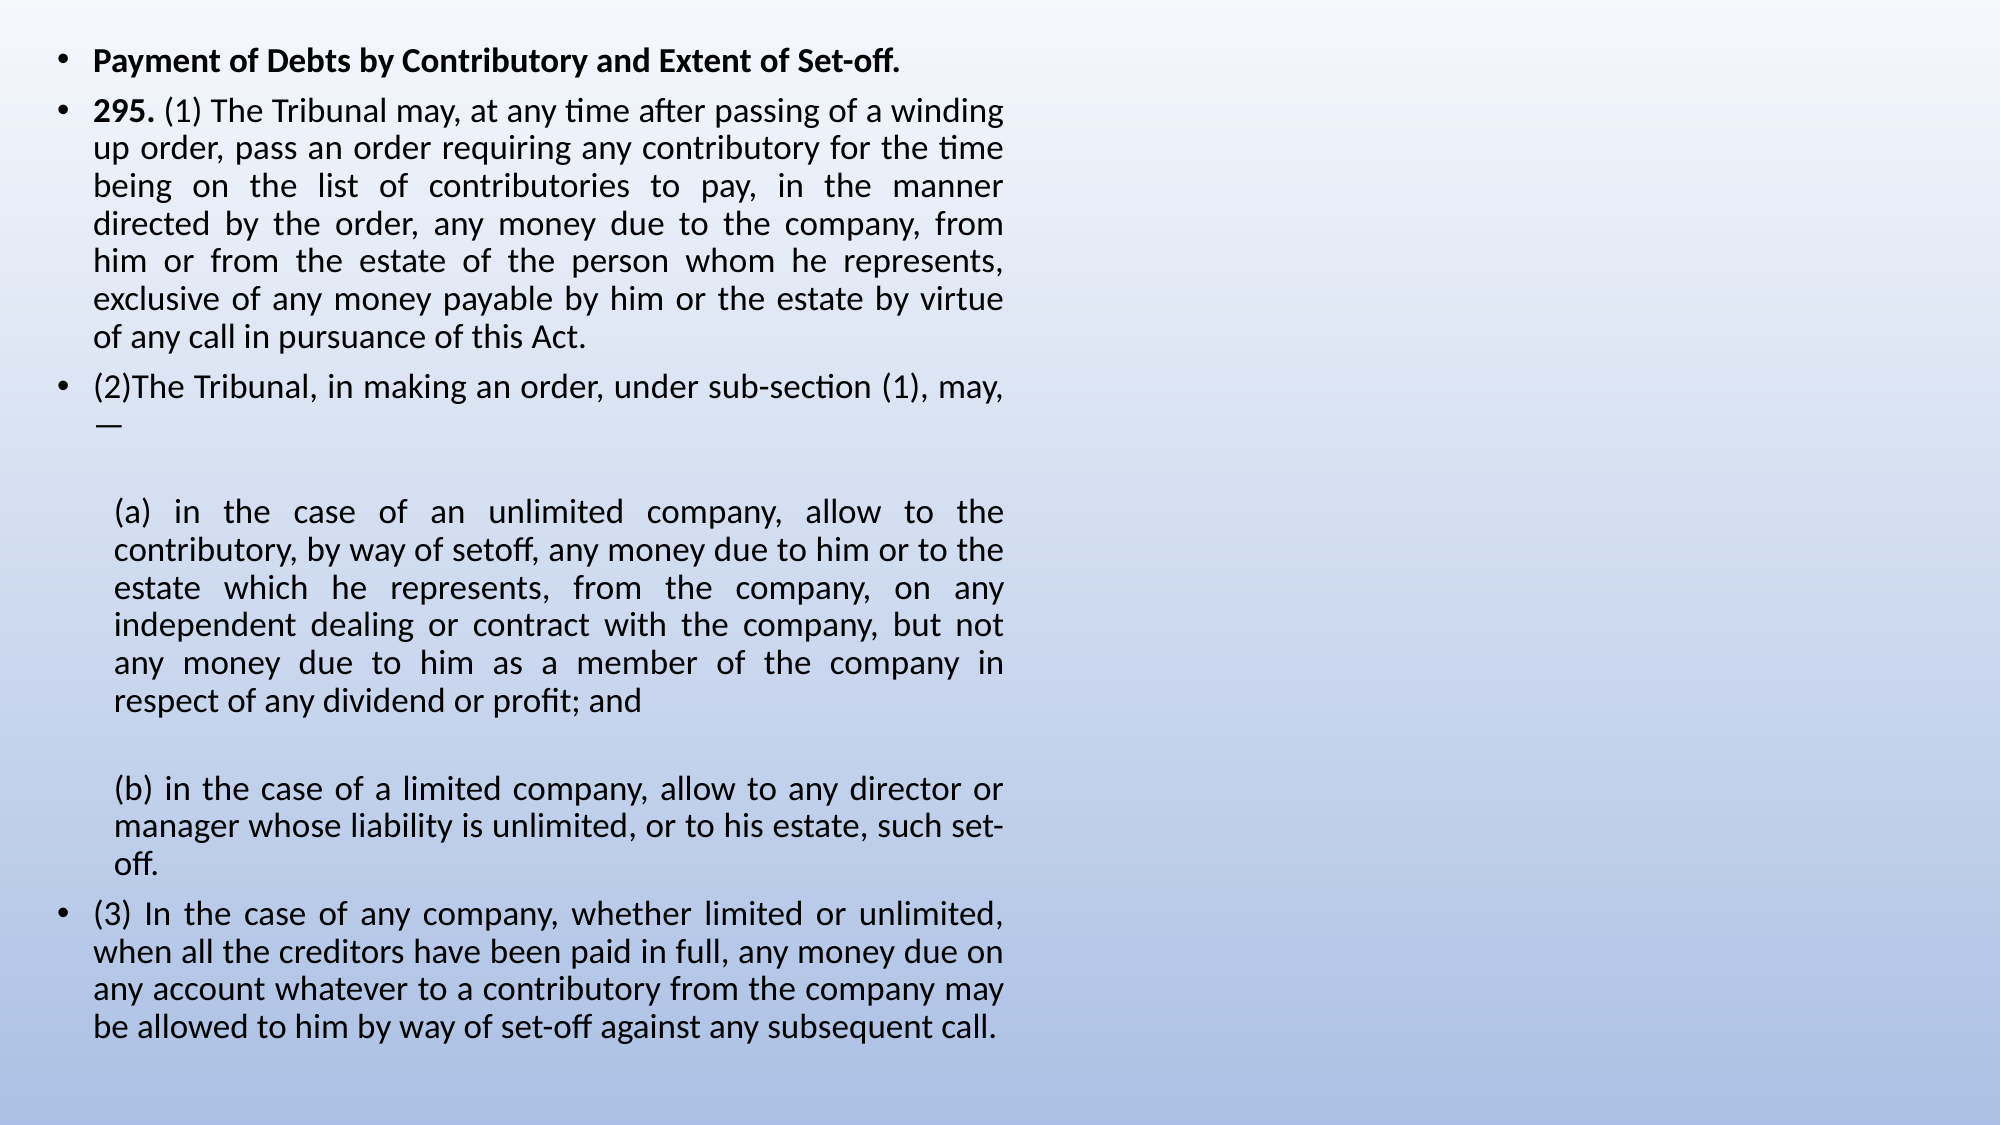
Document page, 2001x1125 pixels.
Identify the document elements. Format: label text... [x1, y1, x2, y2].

list Payment of Debts by Contributory and Extent of Set-off. 295. (1) The Tribunal may, at any time after passing of a winding up order, pass an order requiring any contributory for the time being on the list of contributories to pay, in the manner directed by the order, any money due to the company, from him or from the estate of the person whom he represents, exclusive of any money payable by him or the estate by virtue of any call in pursuance of this Act. (2)The Tribunal, in making an order, under sub-section (1), may,— (a) in the case of an unlimited company, allow to the contributory, by way of setoff, any money due to him or to the estate which he represents, from the company, on any independent dealing or contract with the company, but not any money due to him as a member of the company in respect of any dividend or profit; and (b) in the case of a limited company, allow to any director or manager whose liability is unlimited, or to his estate, such set-off. (3) In the case of any company, whether limited or unlimited, when all the creditors have been paid in full, any money due on any account whatever to a contributory from the company may be allowed to him by way of set-off against any subsequent call. [42, 34, 1020, 1091]
